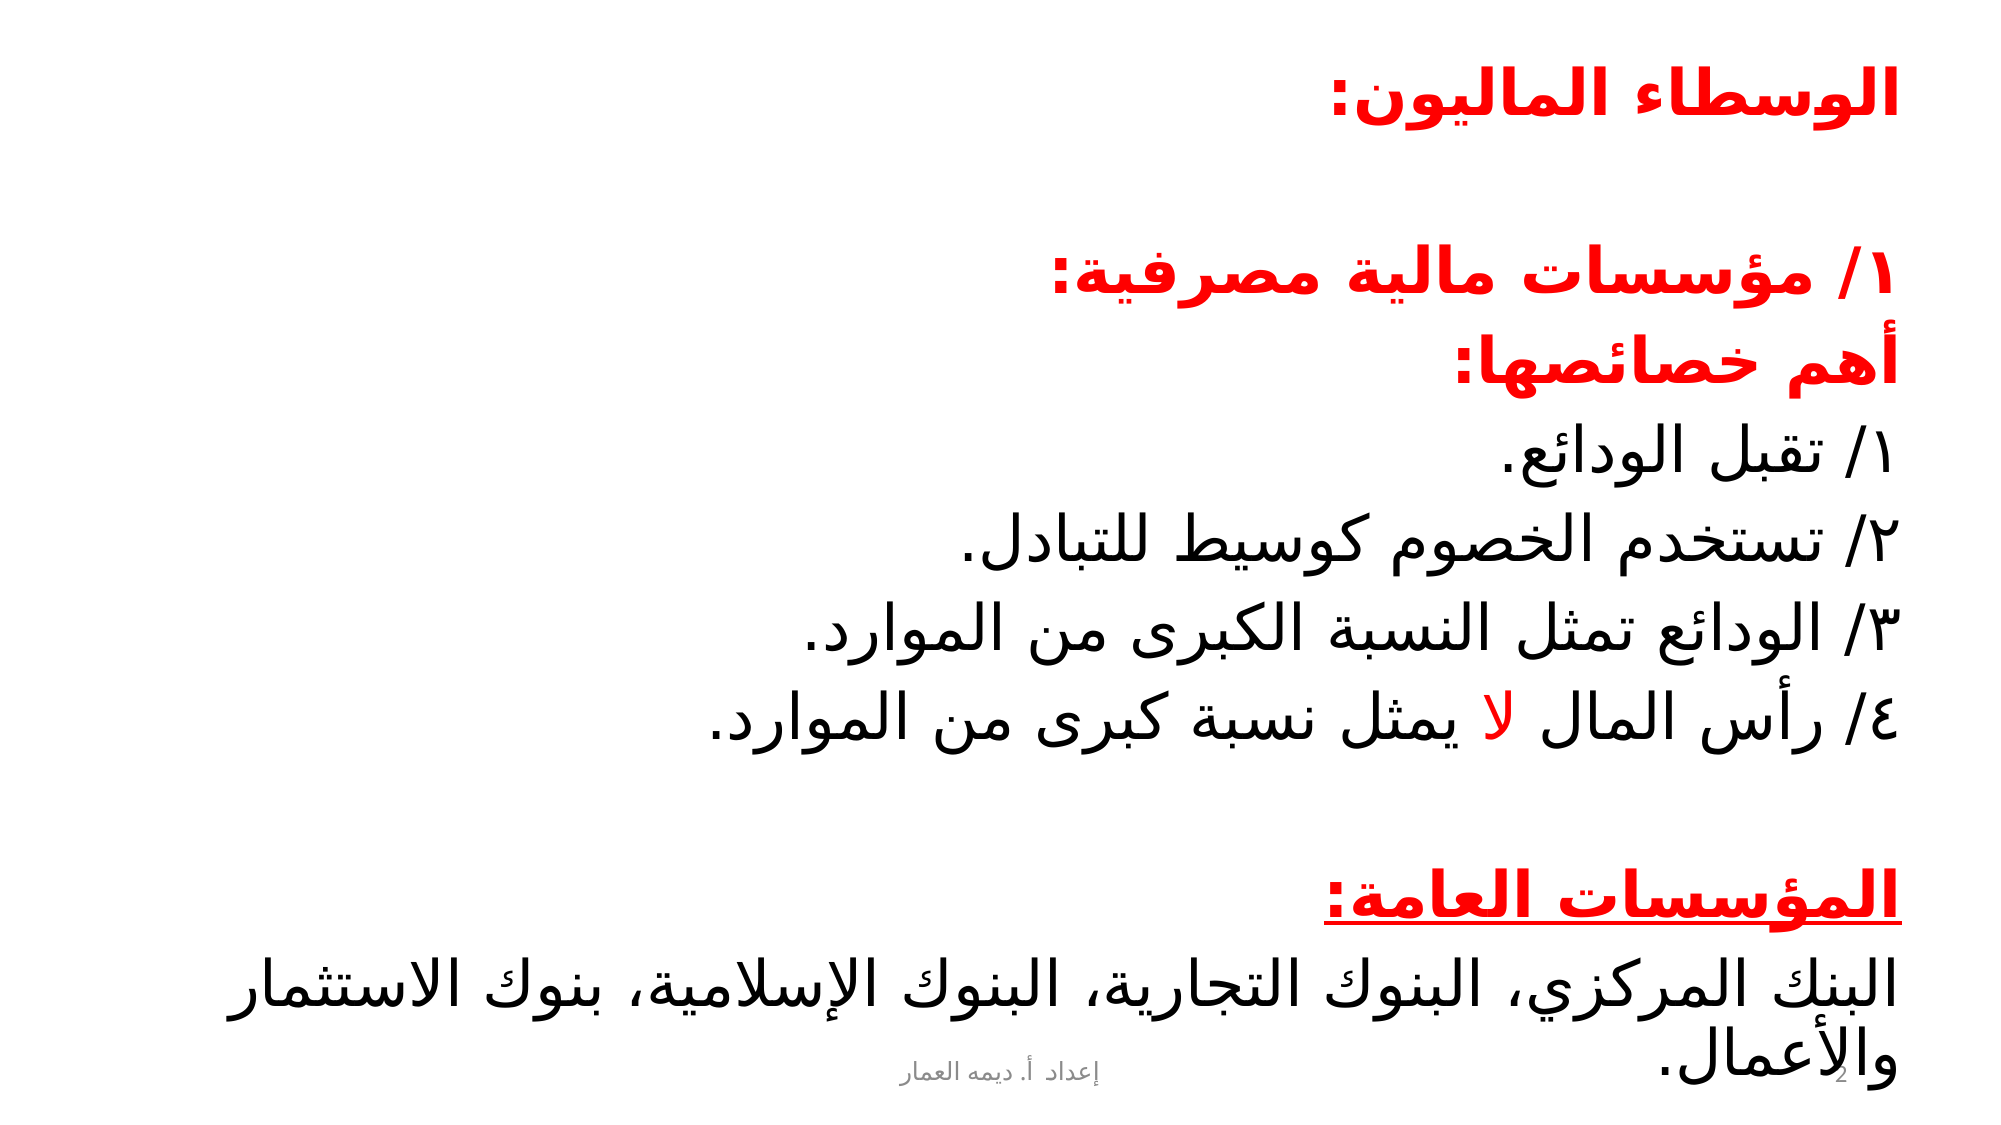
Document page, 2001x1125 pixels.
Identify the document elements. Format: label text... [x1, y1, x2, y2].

footer إعداد أ. ديمه العمار [662, 1042, 1338, 1103]
slide_number 2 [1412, 1042, 1863, 1103]
subtitle الوسطاء الماليون: ١/ مؤسسات مالية مصرفية: أهم خصائصها: ١/ تقبل الودائع. ٢/ تستخدم الخصوم كوسيط للتبادل. ٣/ الودائع تمثل النسبة الكبرى من الموارد. ٤/ رأس المال لا يمثل نسبة كبرى من الموارد. المؤسسات العامة: البنك المركزي، البنوك التجارية، البنوك الإسلامية، بنوك الاستثمار والأعمال. [51, 53, 1917, 1103]
